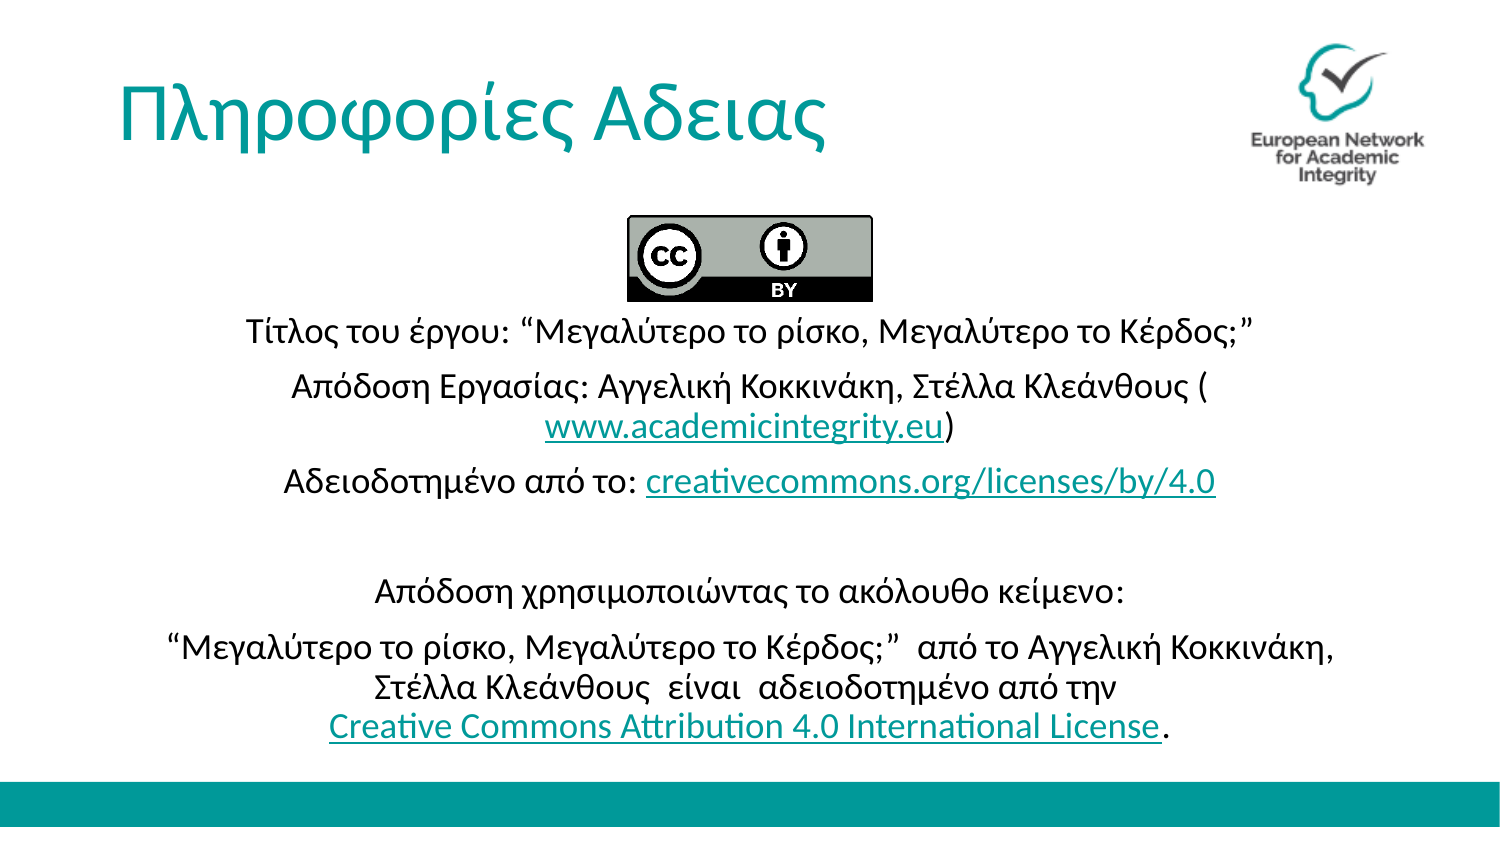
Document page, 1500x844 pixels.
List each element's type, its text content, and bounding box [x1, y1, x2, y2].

title Πληροφορίες Αδειας [103, 44, 1238, 182]
list Τίτλος του έργου: “Μεγαλύτερο το ρίσκο, Μεγαλύτερο το Κέρδος;” Απόδοση Εργασίας: Αγγελική Κοκκινάκη, Στέλλα Κλεάνθους (www.academicintegrity.eu) Αδειοδοτημένο από το: creativecommons.org/licenses/by/4.0 Απόδοση χρησιμοποιώντας το ακόλουθο κείμενο: “Μεγαλύτερο το ρίσκο, Μεγαλύτερο το Κέρδος;” από το Αγγελική Κοκκινάκη, Στέλλα Κλεάνθους είναι αδειοδοτημένο από την Creative Commons Attribution 4.0 International License. [103, 188, 1397, 760]
picture [627, 215, 873, 302]
picture [1220, 14, 1457, 216]
